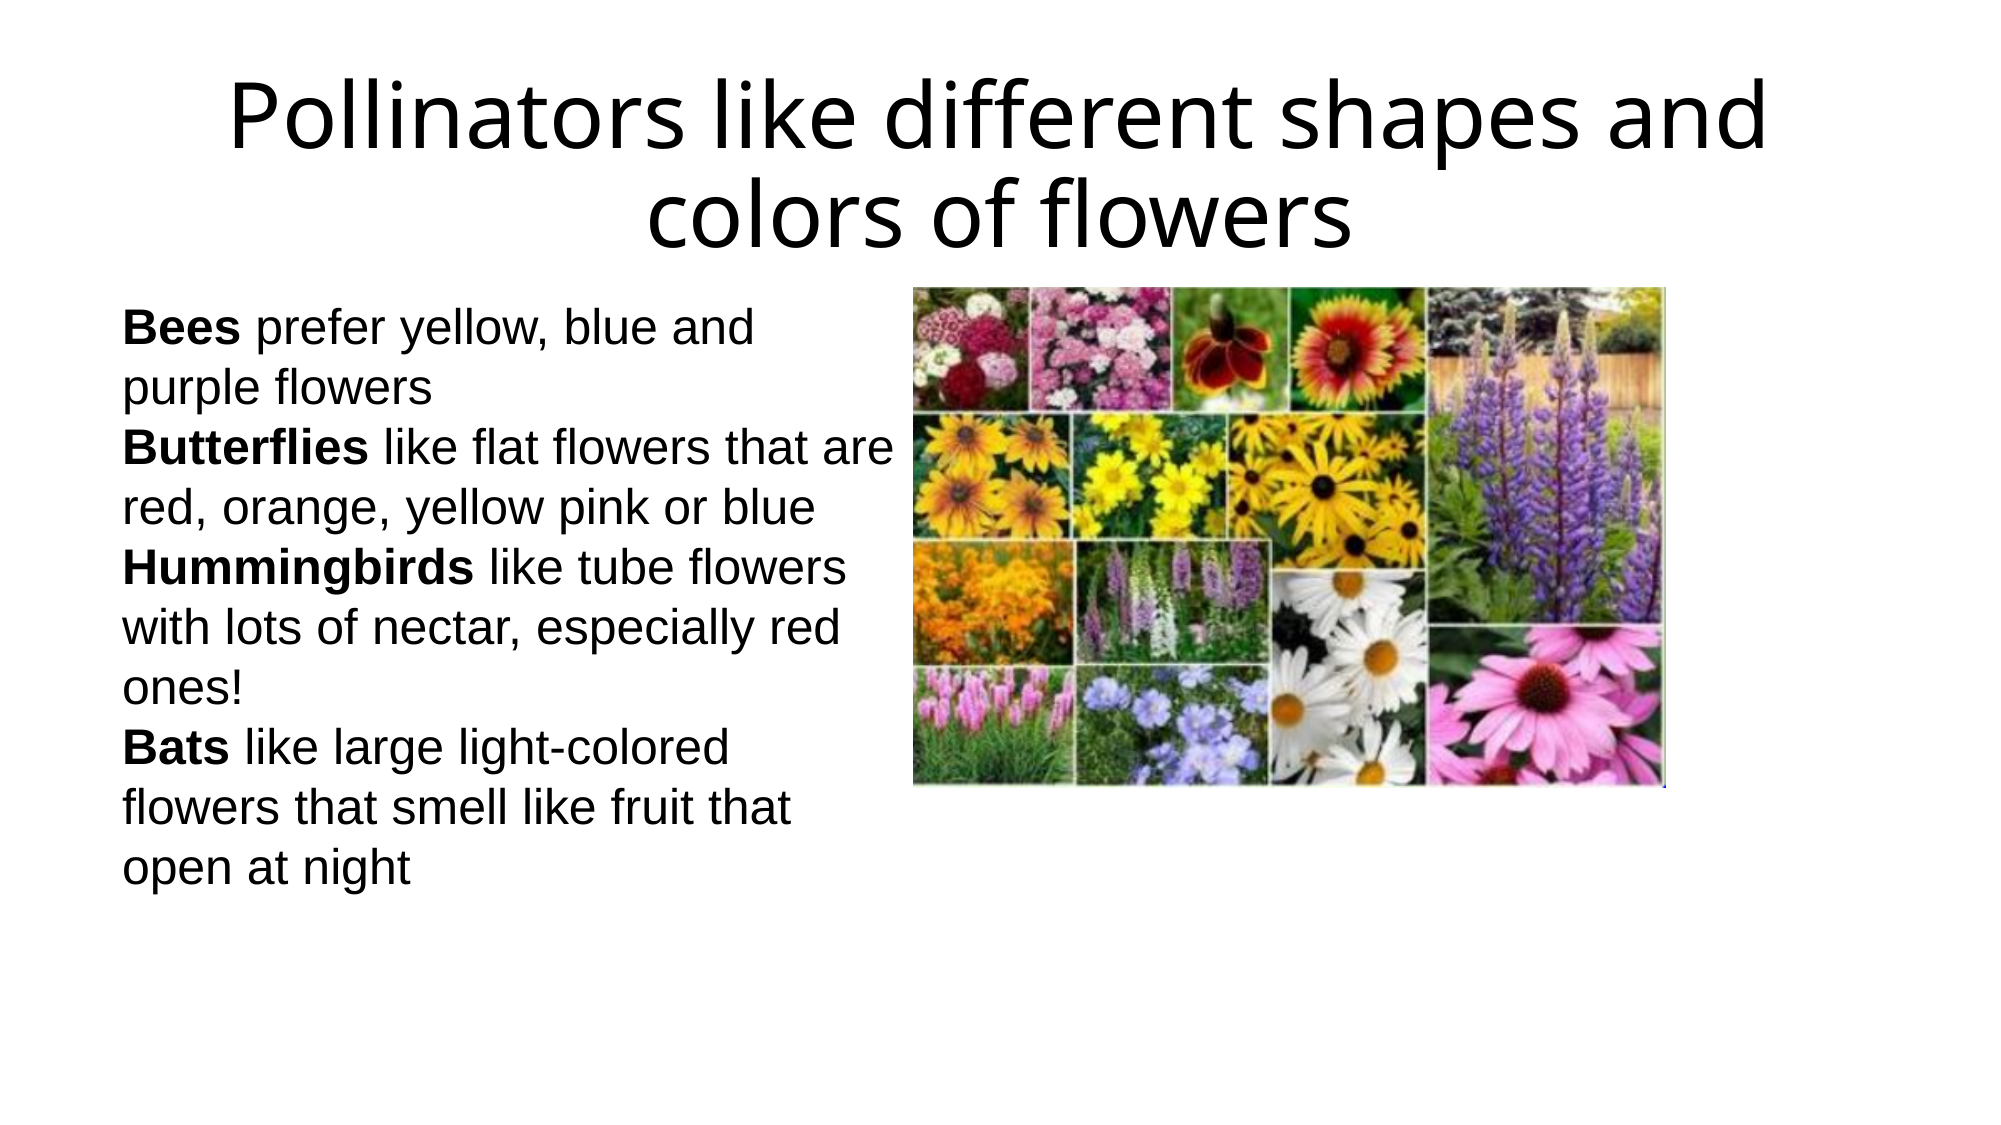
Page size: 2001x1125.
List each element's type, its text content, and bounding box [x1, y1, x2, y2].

text_box Bees prefer yellow, blue and purple flowers Butterflies like flat flowers that are red, orange, yellow pink or blue Hummingbirds like tube flowers with lots of nectar, especially red ones! Bats like large light-colored flowers that smell like fruit that open at night [107, 287, 913, 903]
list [913, 287, 1666, 788]
title Pollinators like different shapes and colors of flowers [137, 59, 1863, 278]
